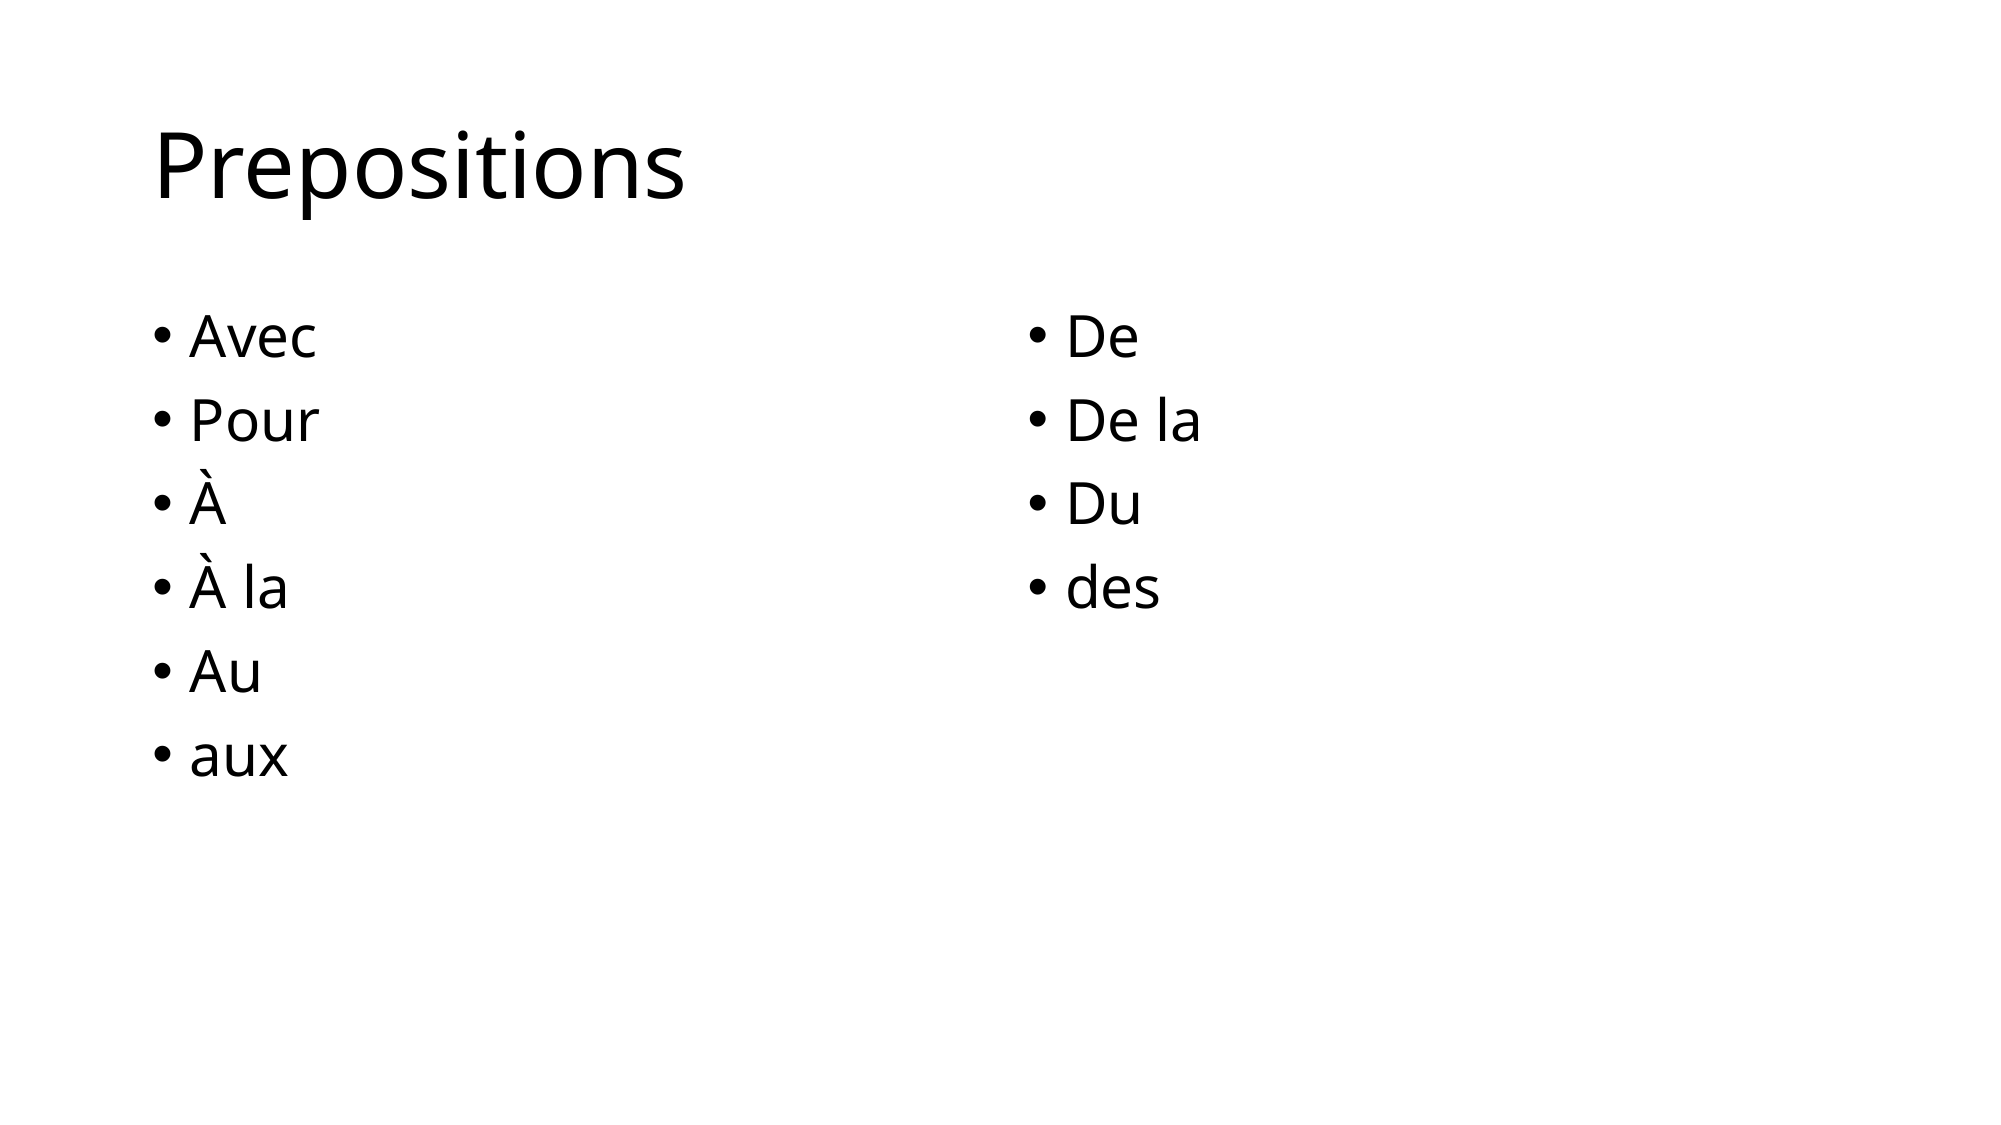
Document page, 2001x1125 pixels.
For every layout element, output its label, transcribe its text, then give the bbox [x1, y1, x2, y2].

list De De la Du des [1012, 299, 1863, 1014]
title Prepositions [137, 59, 1863, 278]
list Avec Pour À À la Au aux [137, 299, 988, 1014]
